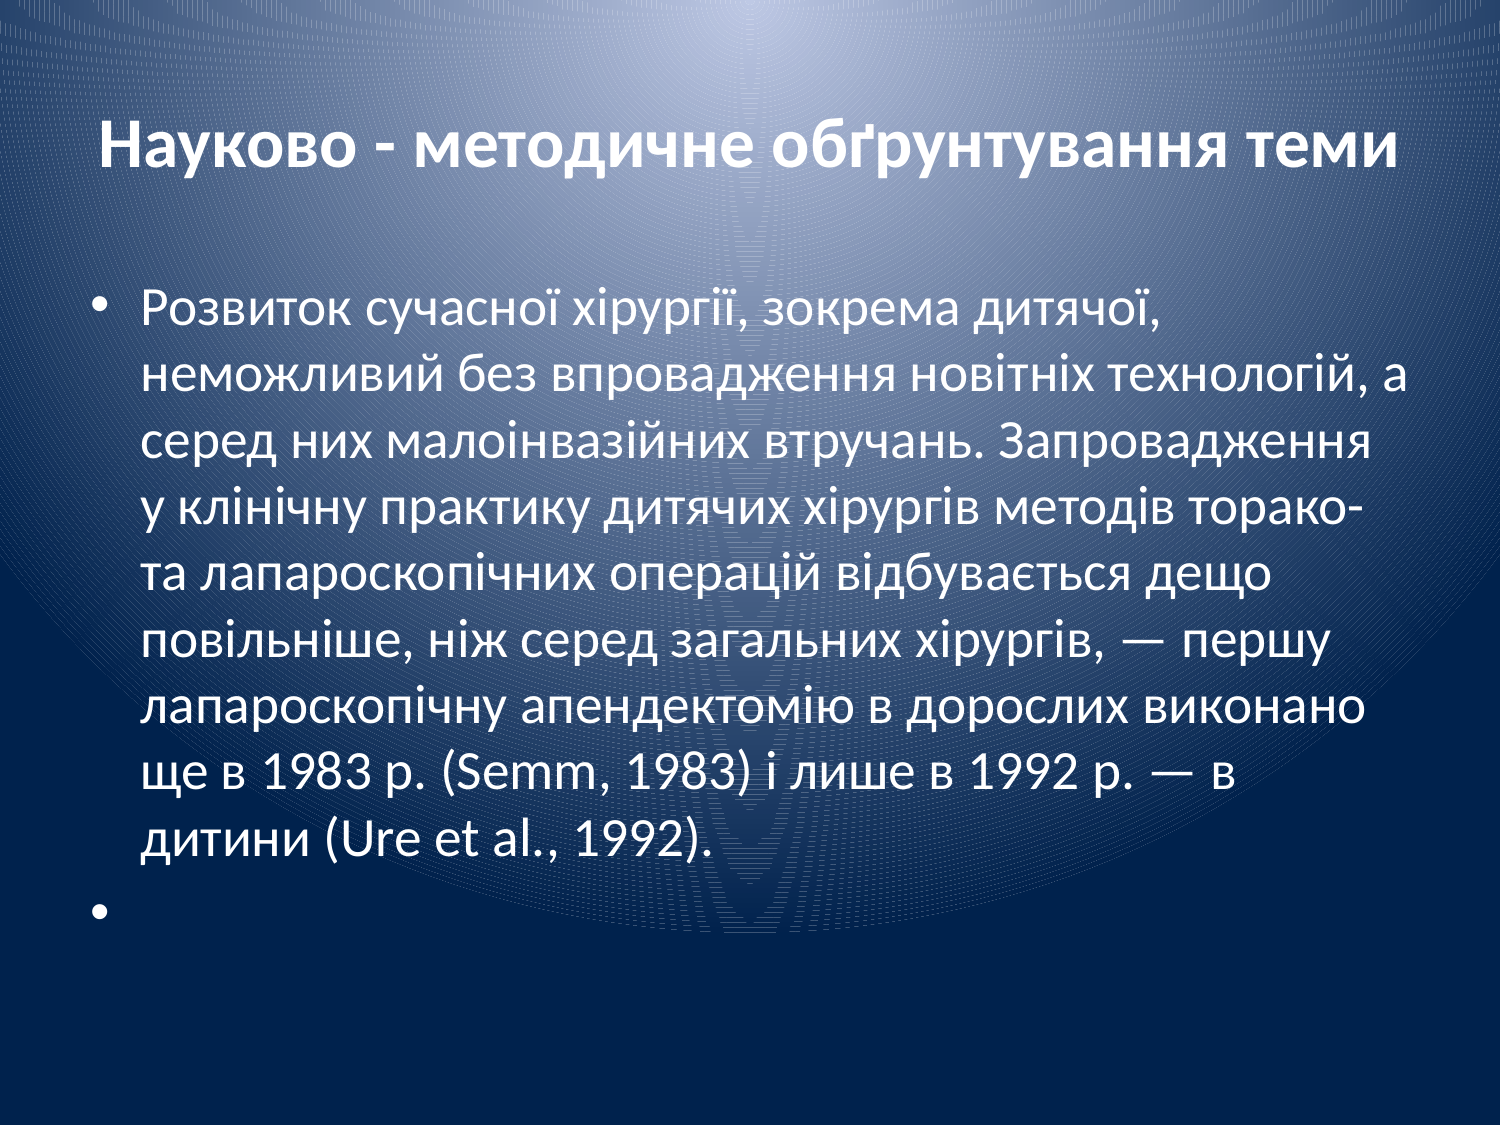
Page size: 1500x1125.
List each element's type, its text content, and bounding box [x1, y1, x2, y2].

list Розвиток сучасної хірургії, зокрема дитячої, неможливий без впровадження новітніх технологій, а серед них малоінвазійних втручань. Запровадження у клінічну практику дитячих хірургів методів торако- та лапароскопічних операцій відбувається дещо повільніше, ніж серед загальних хірургів, — першу лапароскопічну апендектомію в дорослих виконано ще в 1983 р. (Semm, 1983) і лише в 1992 р. — в дитини (Ure et al., 1992). [75, 262, 1425, 1005]
title Науково - методичне обґрунтування теми [75, 45, 1425, 233]
